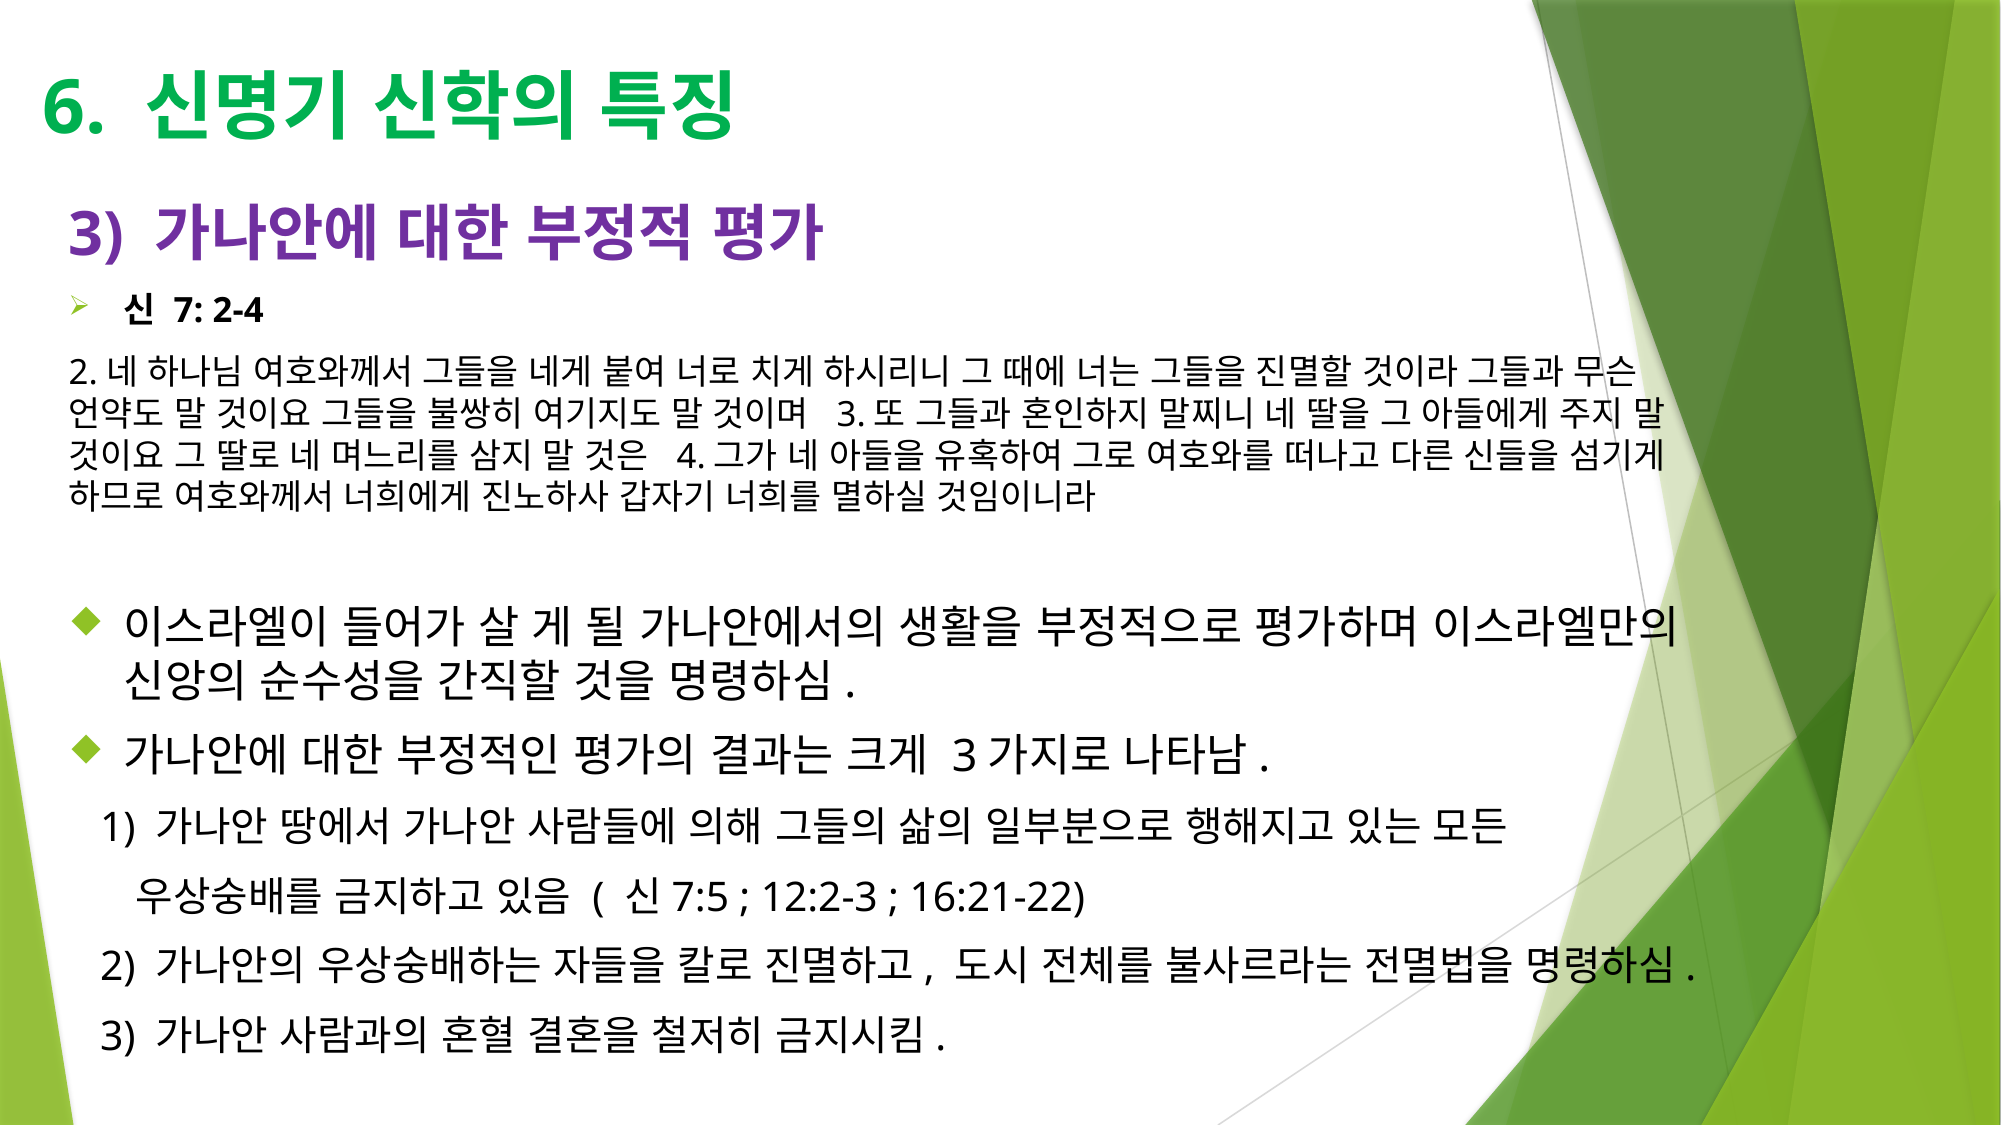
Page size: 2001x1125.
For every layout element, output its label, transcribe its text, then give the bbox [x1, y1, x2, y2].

title 6. 신명기 신학의 특징 [27, 51, 1438, 178]
list 3) 가나안에 대한 부정적 평가 신 7: 2-4 2.네 하나님 여호와께서 그들을 네게 붙여 너로 치게 하시리니 그 때에 너는 그들을 진멸할 것이라 그들과 무슨 언약도 말 것이요 그들을 불쌍히 여기지도 말 것이며 3.또 그들과 혼인하지 말찌니 네 딸을 그 아들에게 주지 말 것이요 그 딸로 네 며느리를 삼지 말 것은 4.그가 네 아들을 유혹하여 그로 여호와를 떠나고 다른 신들을 섬기게 하므로 여호와께서 너희에게 진노하사 갑자기 너희를 멸하실 것임이니라 이스라엘이 들어가 살 게 될 가나안에서의 생활을 부정적으로 평가하며 이스라엘만의 신앙의 순수성을 간직할 것을 명령하심. 가나안에 대한 부정적인 평가의 결과는 크게 3가지로 나타남. 1) 가나안 땅에서 가나안 사람들에 의해 그들의 삶의 일부분으로 행해지고 있는 모든 우상숭배를 금지하고 있음 ( 신7:5 ; 12:2-3 ; 16:21-22) 2) 가나안의 우상숭배하는 자들을 칼로 진멸하고, 도시 전체를 불사르라는 전멸법을 명령하심. 3) 가나안 사람과의 혼혈 결혼을 철저히 금지시킴. [53, 186, 1714, 1083]
